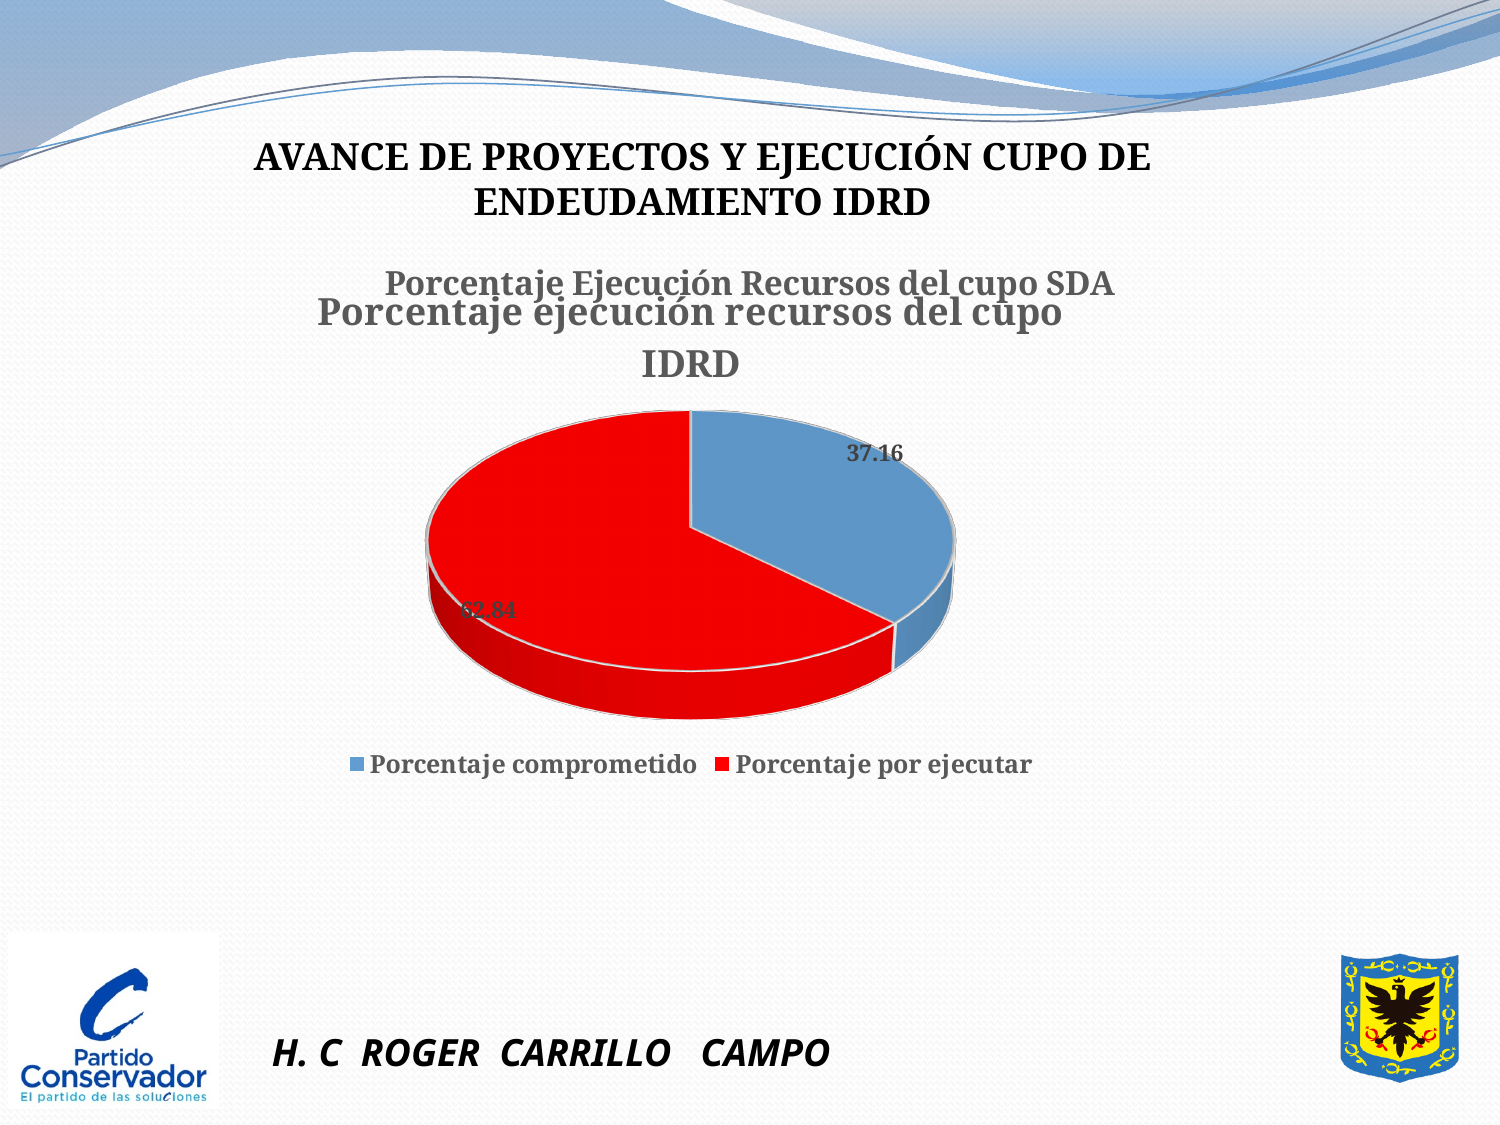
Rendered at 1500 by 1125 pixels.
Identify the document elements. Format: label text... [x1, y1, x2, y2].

chart [170, 231, 1327, 788]
text_box AVANCE DE PROYECTOS Y EJECUCIÓN CUPO DE ENDEUDAMIENTO IDRD [182, 125, 1223, 228]
picture [8, 932, 219, 1110]
picture [1325, 952, 1475, 1083]
text_box H. C ROGER CARRILLO CAMPO [230, 1021, 875, 1081]
